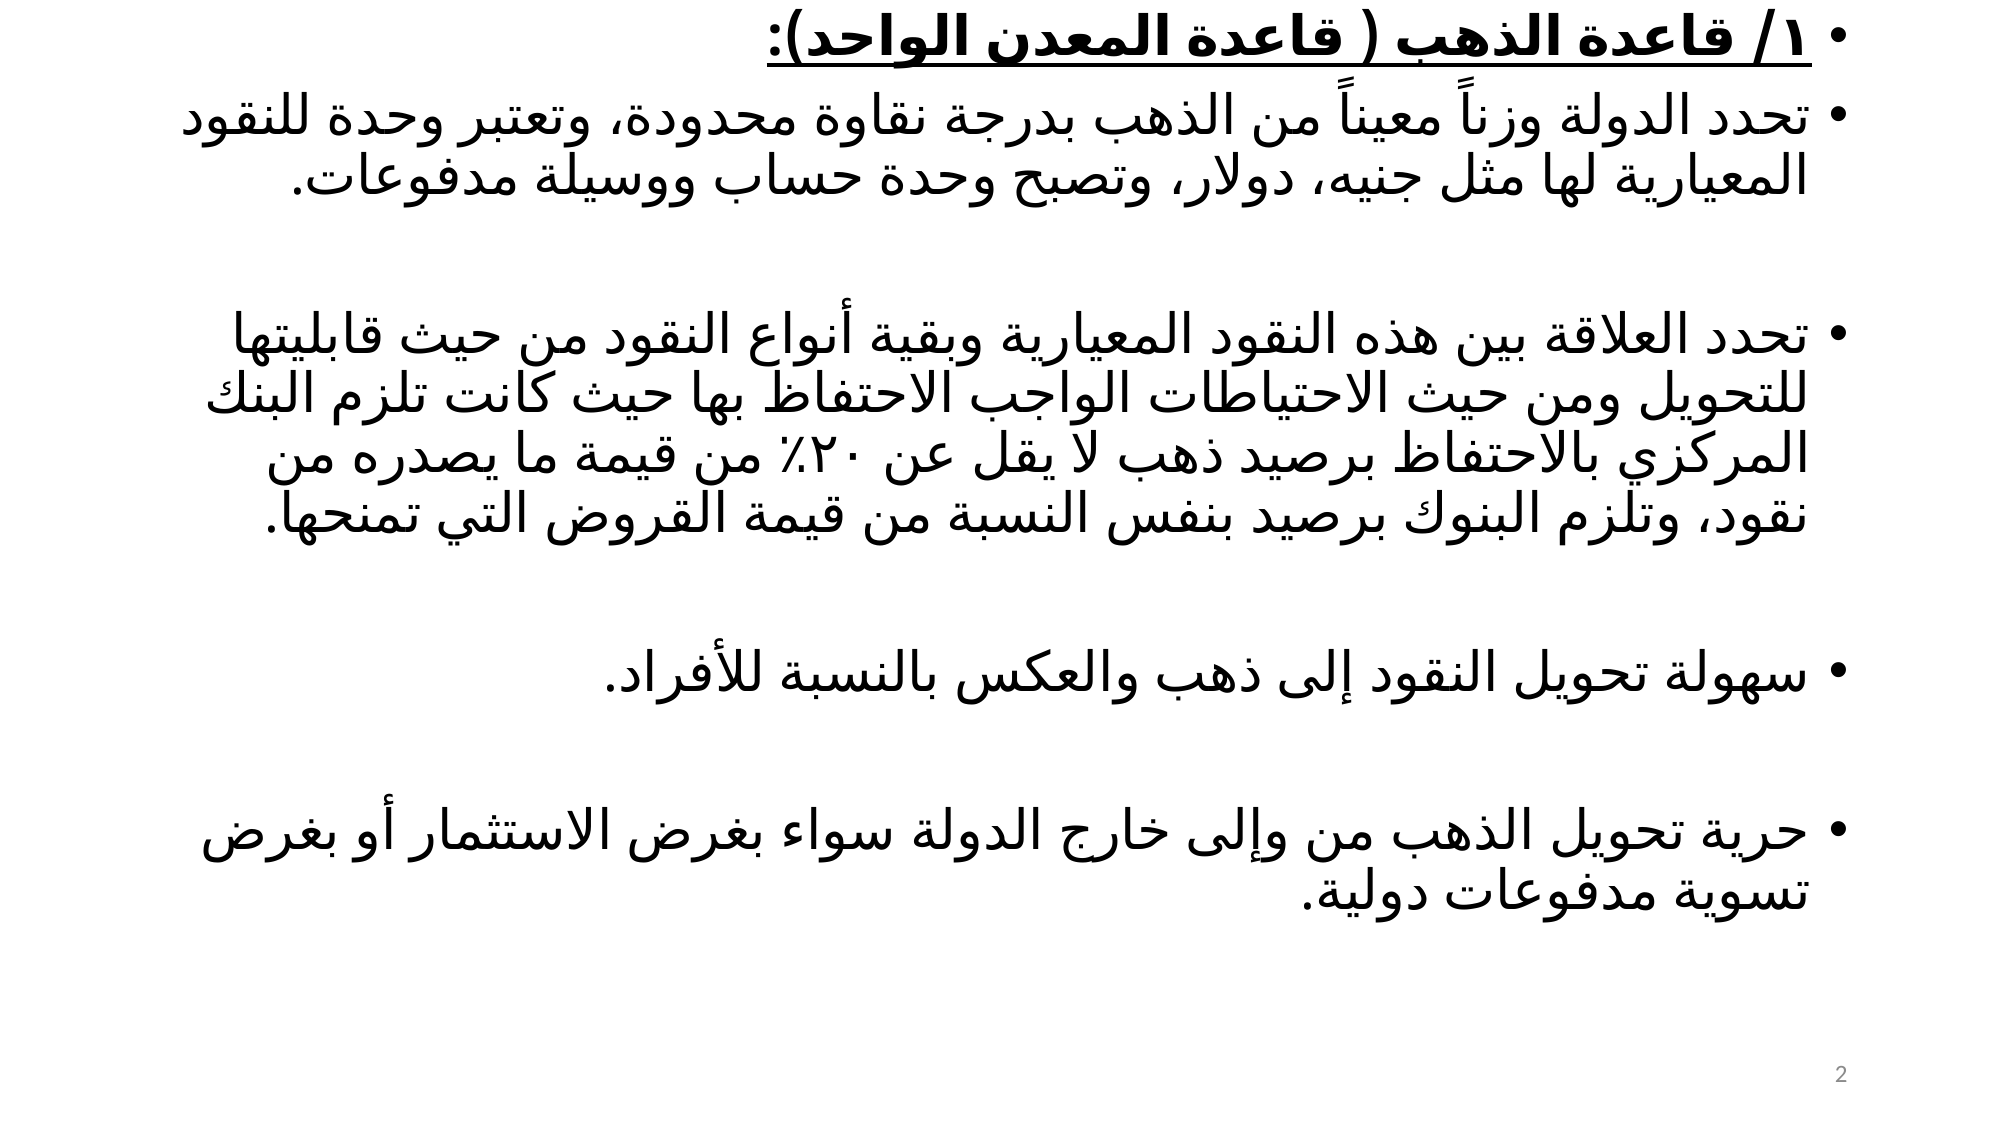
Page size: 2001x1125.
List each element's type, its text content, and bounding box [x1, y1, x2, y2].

list ١/ قاعدة الذهب ( قاعدة المعدن الواحد): تحدد الدولة وزناً معيناً من الذهب بدرجة نقاوة محدودة، وتعتبر وحدة للنقود المعيارية لها مثل جنيه، دولار، وتصبح وحدة حساب ووسيلة مدفوعات. تحدد العلاقة بين هذه النقود المعيارية وبقية أنواع النقود من حيث قابليتها للتحويل ومن حيث الاحتياطات الواجب الاحتفاظ بها حيث كانت تلزم البنك المركزي بالاحتفاظ برصيد ذهب لا يقل عن ٢٠٪ من قيمة ما يصدره من نقود، وتلزم البنوك برصيد بنفس النسبة من قيمة القروض التي تمنحها. سهولة تحويل النقود إلى ذهب والعكس بالنسبة للأفراد. حرية تحويل الذهب من وإلى خارج الدولة سواء بغرض الاستثمار أو بغرض تسوية مدفوعات دولية. [137, 0, 1863, 1014]
slide_number 2 [1412, 1042, 1863, 1103]
